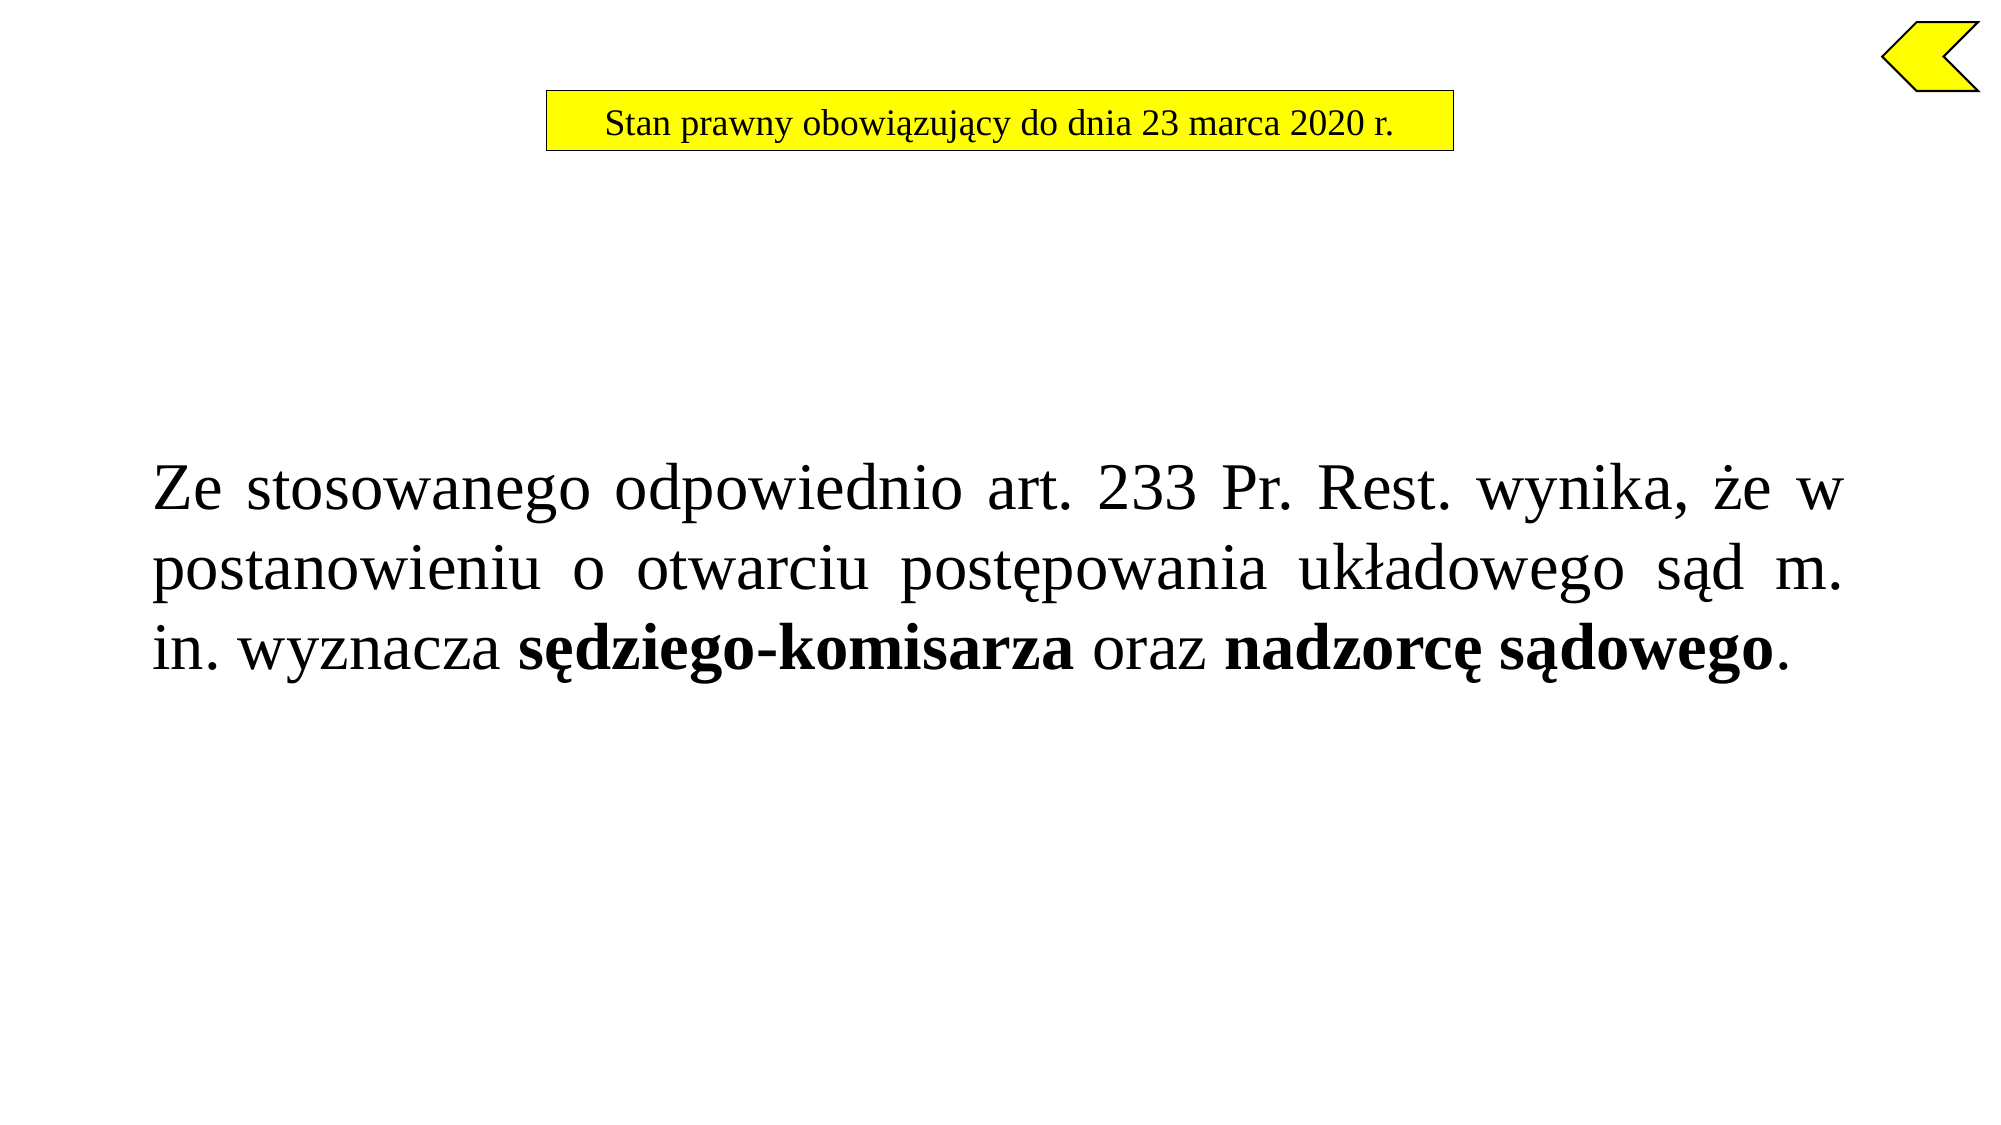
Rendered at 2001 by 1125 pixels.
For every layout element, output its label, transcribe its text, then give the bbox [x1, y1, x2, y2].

text_box Stan prawny obowiązujący do dnia 23 marca 2020 r. [546, 90, 1454, 151]
text_box [1880, 21, 1981, 93]
list Ze stosowanego odpowiednio art. 233 Pr. Rest. wynika, że w postanowieniu o otwarciu postępowania układowego sąd m. in. wyznacza sędziego-komisarza oraz nadzorcę sądowego. [137, 109, 1863, 1015]
